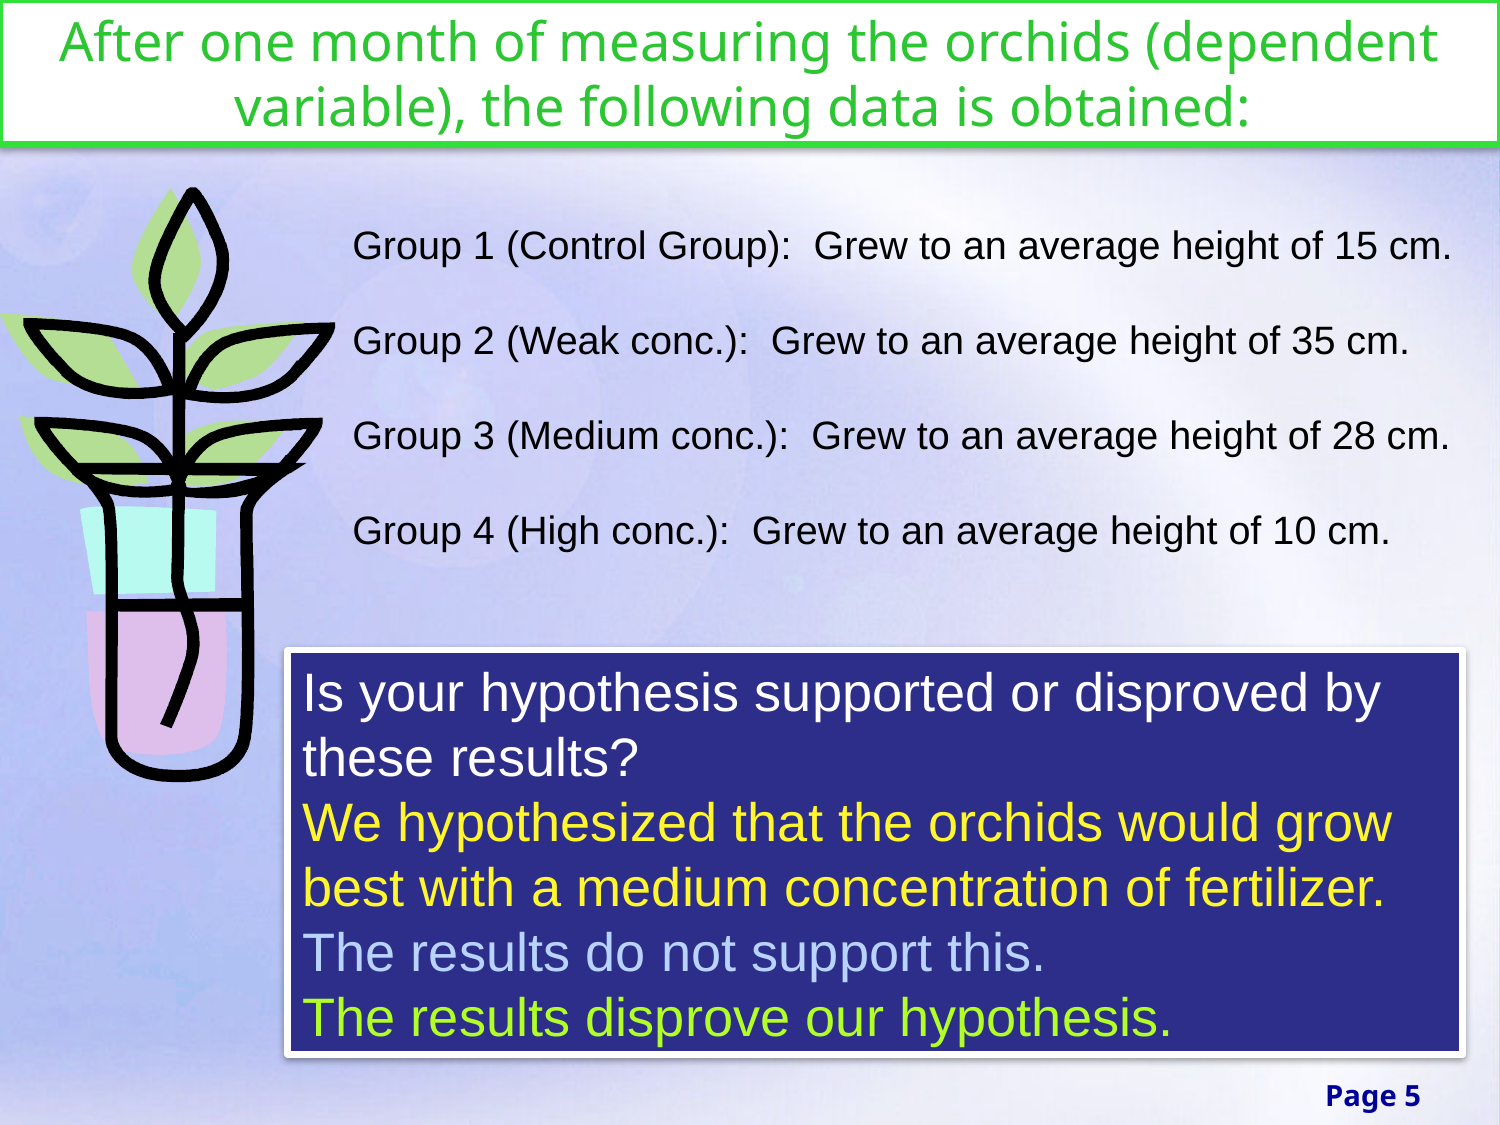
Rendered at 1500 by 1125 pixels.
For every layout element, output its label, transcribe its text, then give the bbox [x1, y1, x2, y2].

picture [0, 145, 1500, 1125]
text_box Group 1 (Control Group): Grew to an average height of 15 cm. Group 2 (Weak conc.): Grew to an average height of 35 cm. Group 3 (Medium conc.): Grew to an average height of 28 cm. Group 4 (High conc.): Grew to an average height of 10 cm. [345, 212, 1500, 607]
text_box Is your hypothesis supported or disproved by these results? We hypothesized that the orchids would grow best with a medium concentration of fertilizer. The results do not support this. The results disprove our hypothesis. [284, 647, 1466, 1058]
text_box After one month of measuring the orchids (dependent variable), the following data is obtained: [0, 0, 1500, 145]
